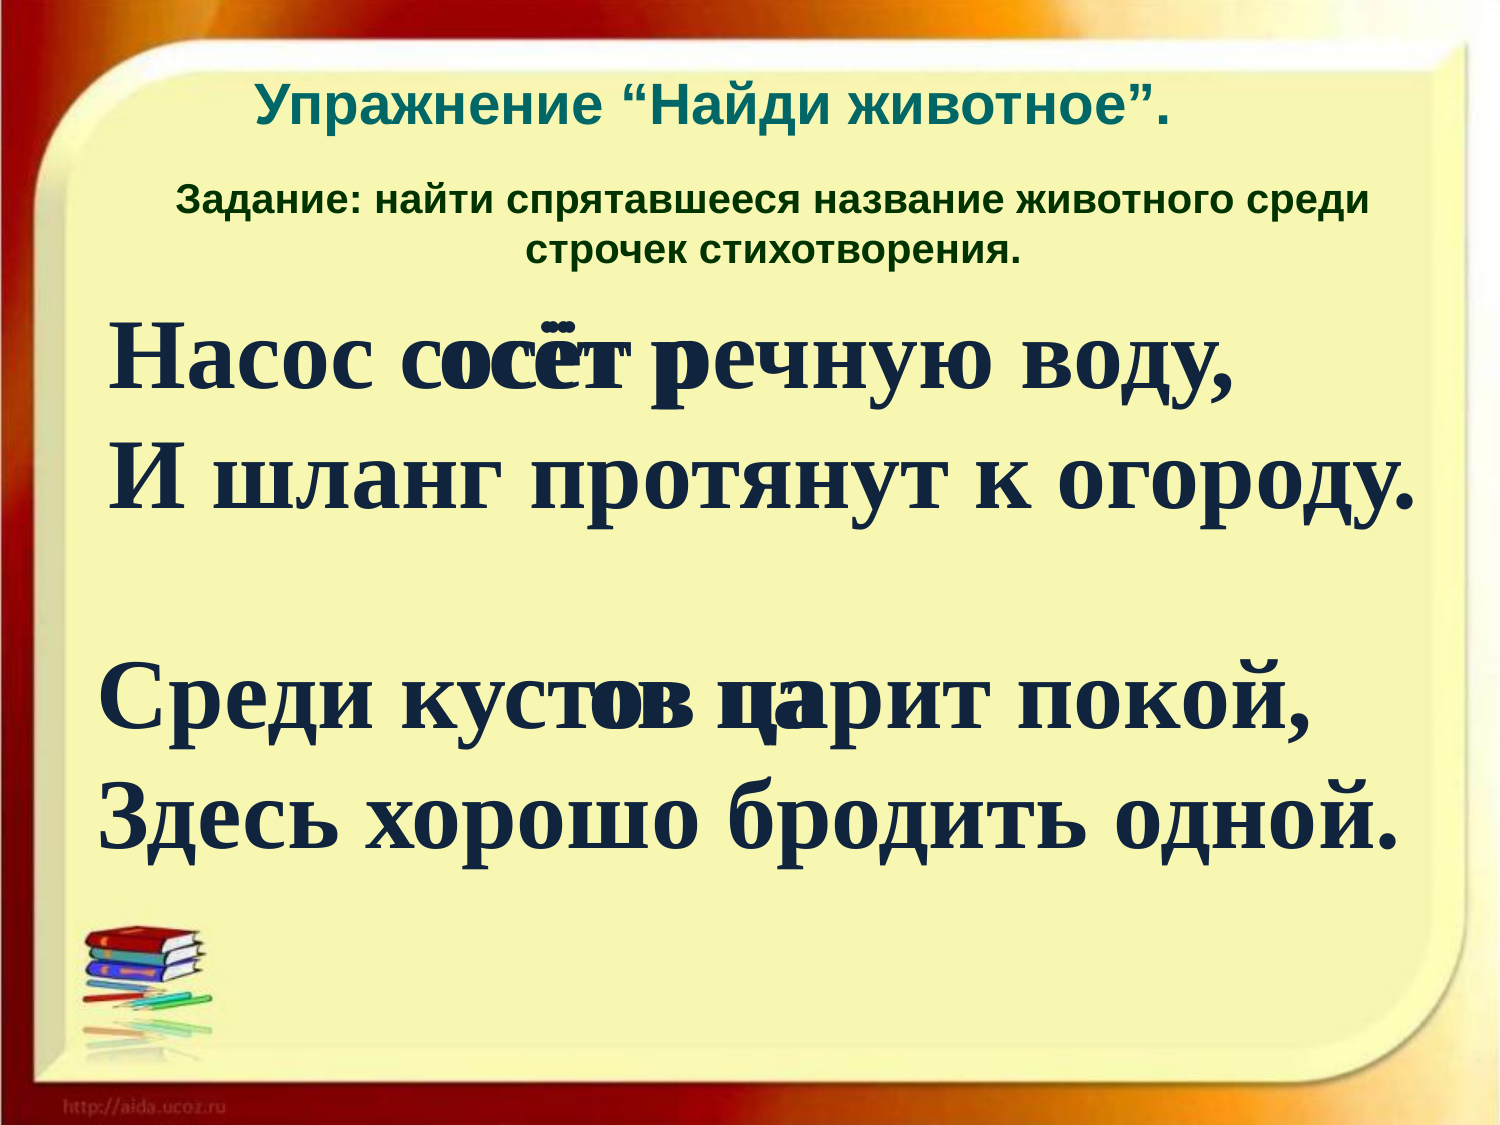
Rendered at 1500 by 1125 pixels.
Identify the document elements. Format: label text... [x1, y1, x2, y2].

text_box осёт р [398, 281, 750, 416]
text_box Среди кустов царит покой, Здесь хорошо бродить одной. [81, 621, 1418, 876]
picture [0, 0, 1500, 1125]
text_box Упражнение “Найди животное”. [239, 58, 1204, 144]
text_box Насос сосёт речную воду, И шланг протянут к огороду. [93, 281, 1465, 536]
text_box Задание: найти спрятавшееся название животного среди строчек стихотворения. [105, 163, 1442, 279]
text_box ов ца [574, 621, 926, 756]
